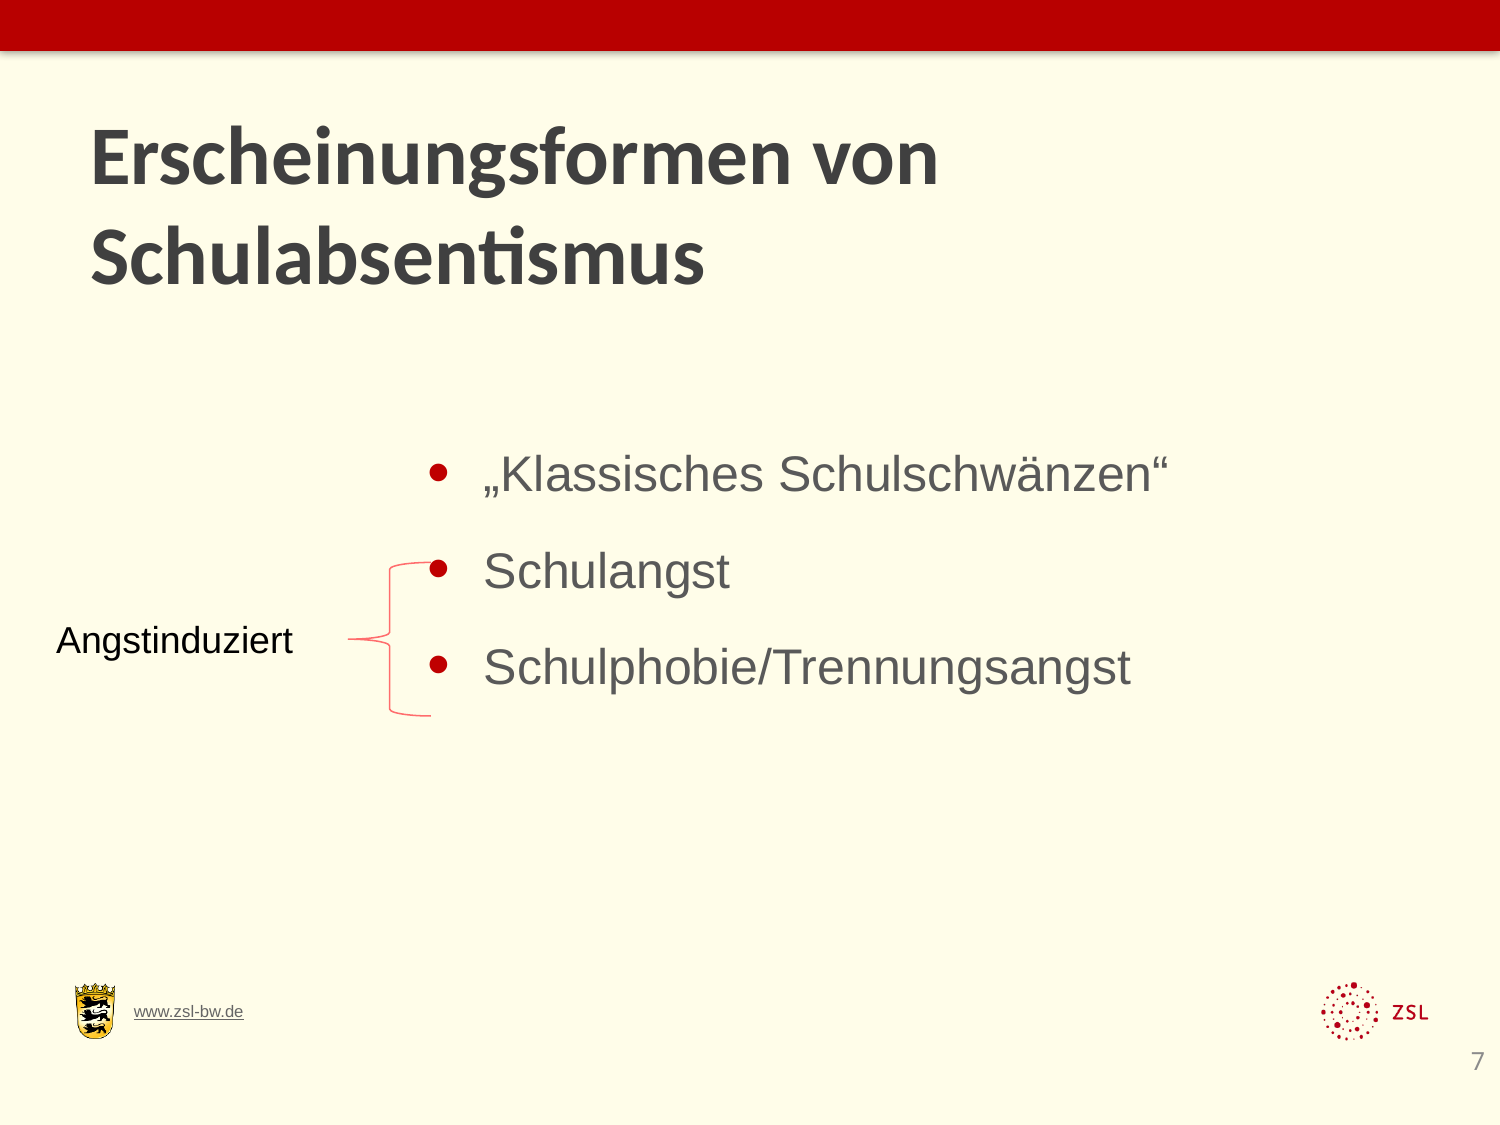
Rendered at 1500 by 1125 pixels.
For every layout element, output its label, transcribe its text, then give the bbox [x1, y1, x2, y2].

title Erscheinungsformen von Schulabsentismus [75, 113, 1425, 289]
slide_number 7 [1149, 1025, 1500, 1100]
list „Klassisches Schulschwänzen“ Schulangst Schulphobie/Trennungsangst [41, 338, 1500, 1125]
text_box [349, 561, 431, 717]
text_box Angstinduziert [41, 608, 349, 669]
